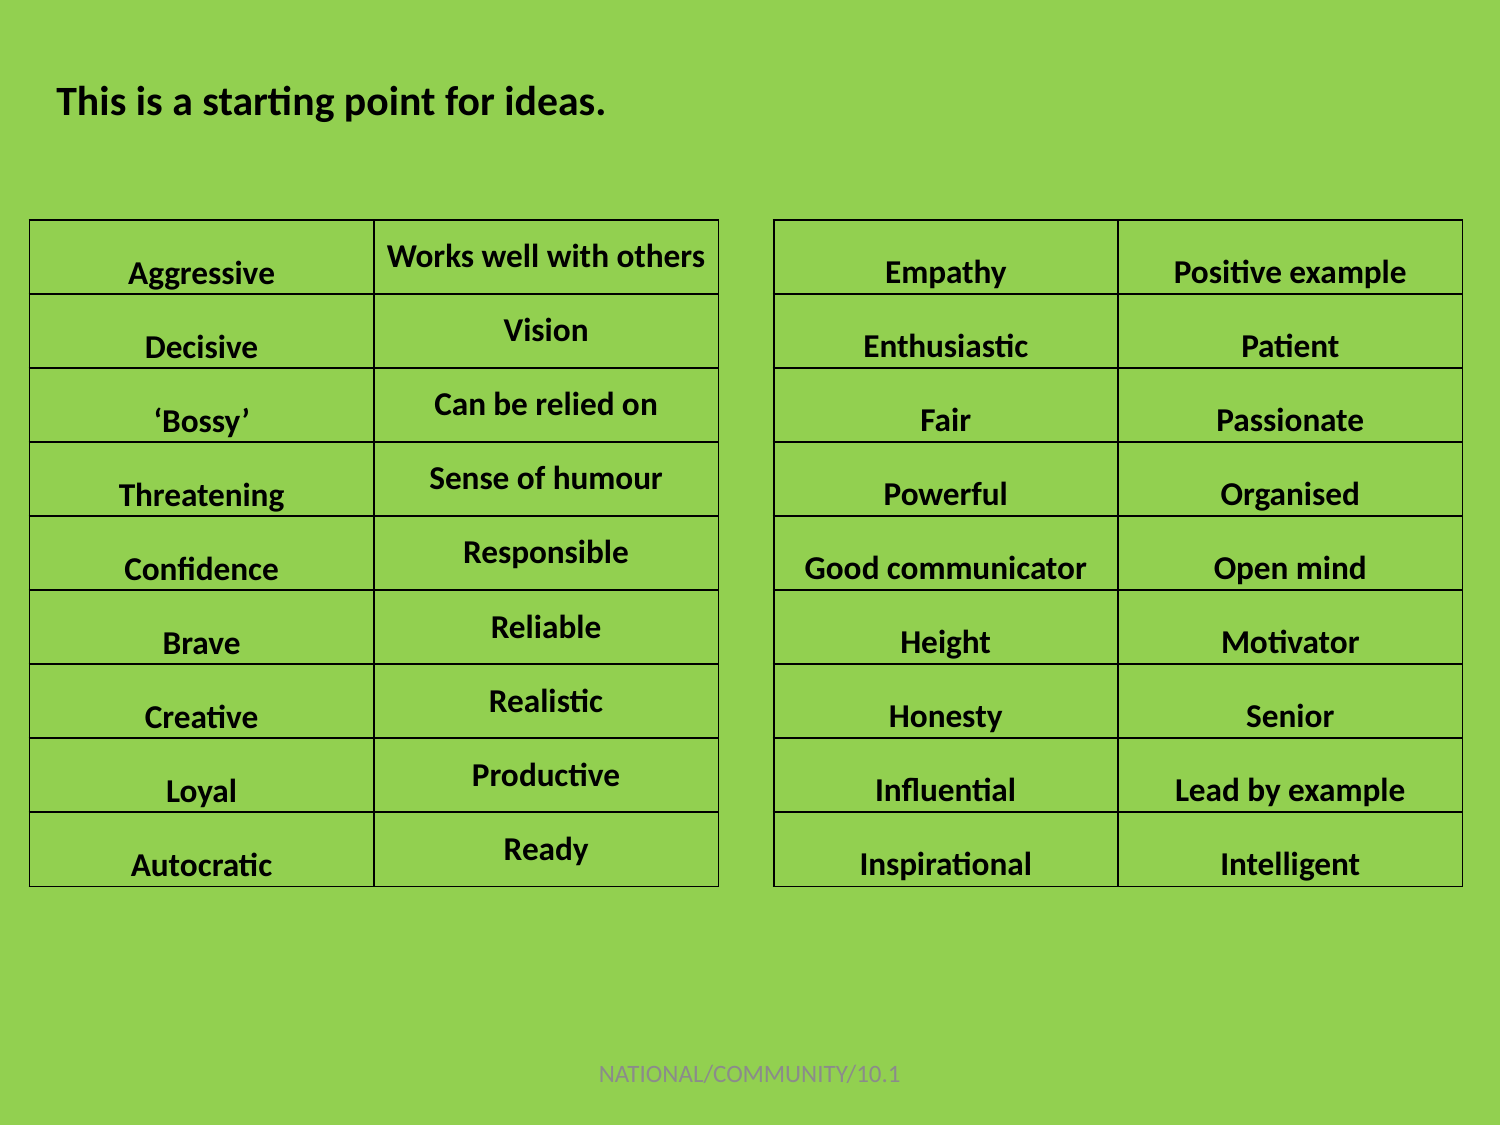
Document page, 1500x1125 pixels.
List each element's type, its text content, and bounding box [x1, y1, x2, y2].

table_header Aggressive [30, 221, 373, 293]
table_cell Creative [30, 665, 373, 737]
table_header Positive example [1119, 221, 1462, 293]
table_cell Fair [775, 369, 1117, 441]
table_cell Productive [375, 739, 718, 811]
table_cell Influential [775, 739, 1117, 811]
table_cell Ready [375, 813, 718, 886]
table_header Works well with others [375, 221, 718, 293]
text_box This is a starting point for ideas. [41, 66, 750, 132]
table_cell Motivator [1119, 591, 1462, 663]
table_cell Height [775, 591, 1117, 663]
table_cell Threatening [30, 443, 373, 515]
table_cell Organised [1119, 443, 1462, 515]
table_cell Good communicator [775, 517, 1117, 589]
table_header Empathy [775, 221, 1117, 293]
table_cell Decisive [30, 295, 373, 367]
table_cell Enthusiastic [775, 295, 1117, 367]
table_cell Open mind [1119, 517, 1462, 589]
table_cell Vision [375, 295, 718, 367]
footer NATIONAL/COMMUNITY/10.1 [512, 1042, 988, 1103]
table_cell Autocratic [30, 813, 373, 886]
table_cell Can be relied on [375, 369, 718, 441]
table_cell Passionate [1119, 369, 1462, 441]
table_cell Honesty [775, 665, 1117, 737]
table_cell Powerful [775, 443, 1117, 515]
table_cell Loyal [30, 739, 373, 811]
table_cell Senior [1119, 665, 1462, 737]
table_cell ‘Bossy’ [30, 369, 373, 441]
table_cell Reliable [375, 591, 718, 663]
table_cell Brave [30, 591, 373, 663]
table_cell Patient [1119, 295, 1462, 367]
table_cell Intelligent [1119, 813, 1462, 886]
table_cell Confidence [30, 517, 373, 589]
table_cell Lead by example [1119, 739, 1462, 811]
table_cell Responsible [375, 517, 718, 589]
table_cell Realistic [375, 665, 718, 737]
table_cell Sense of humour [375, 443, 718, 515]
table_cell Inspirational [775, 813, 1117, 886]
